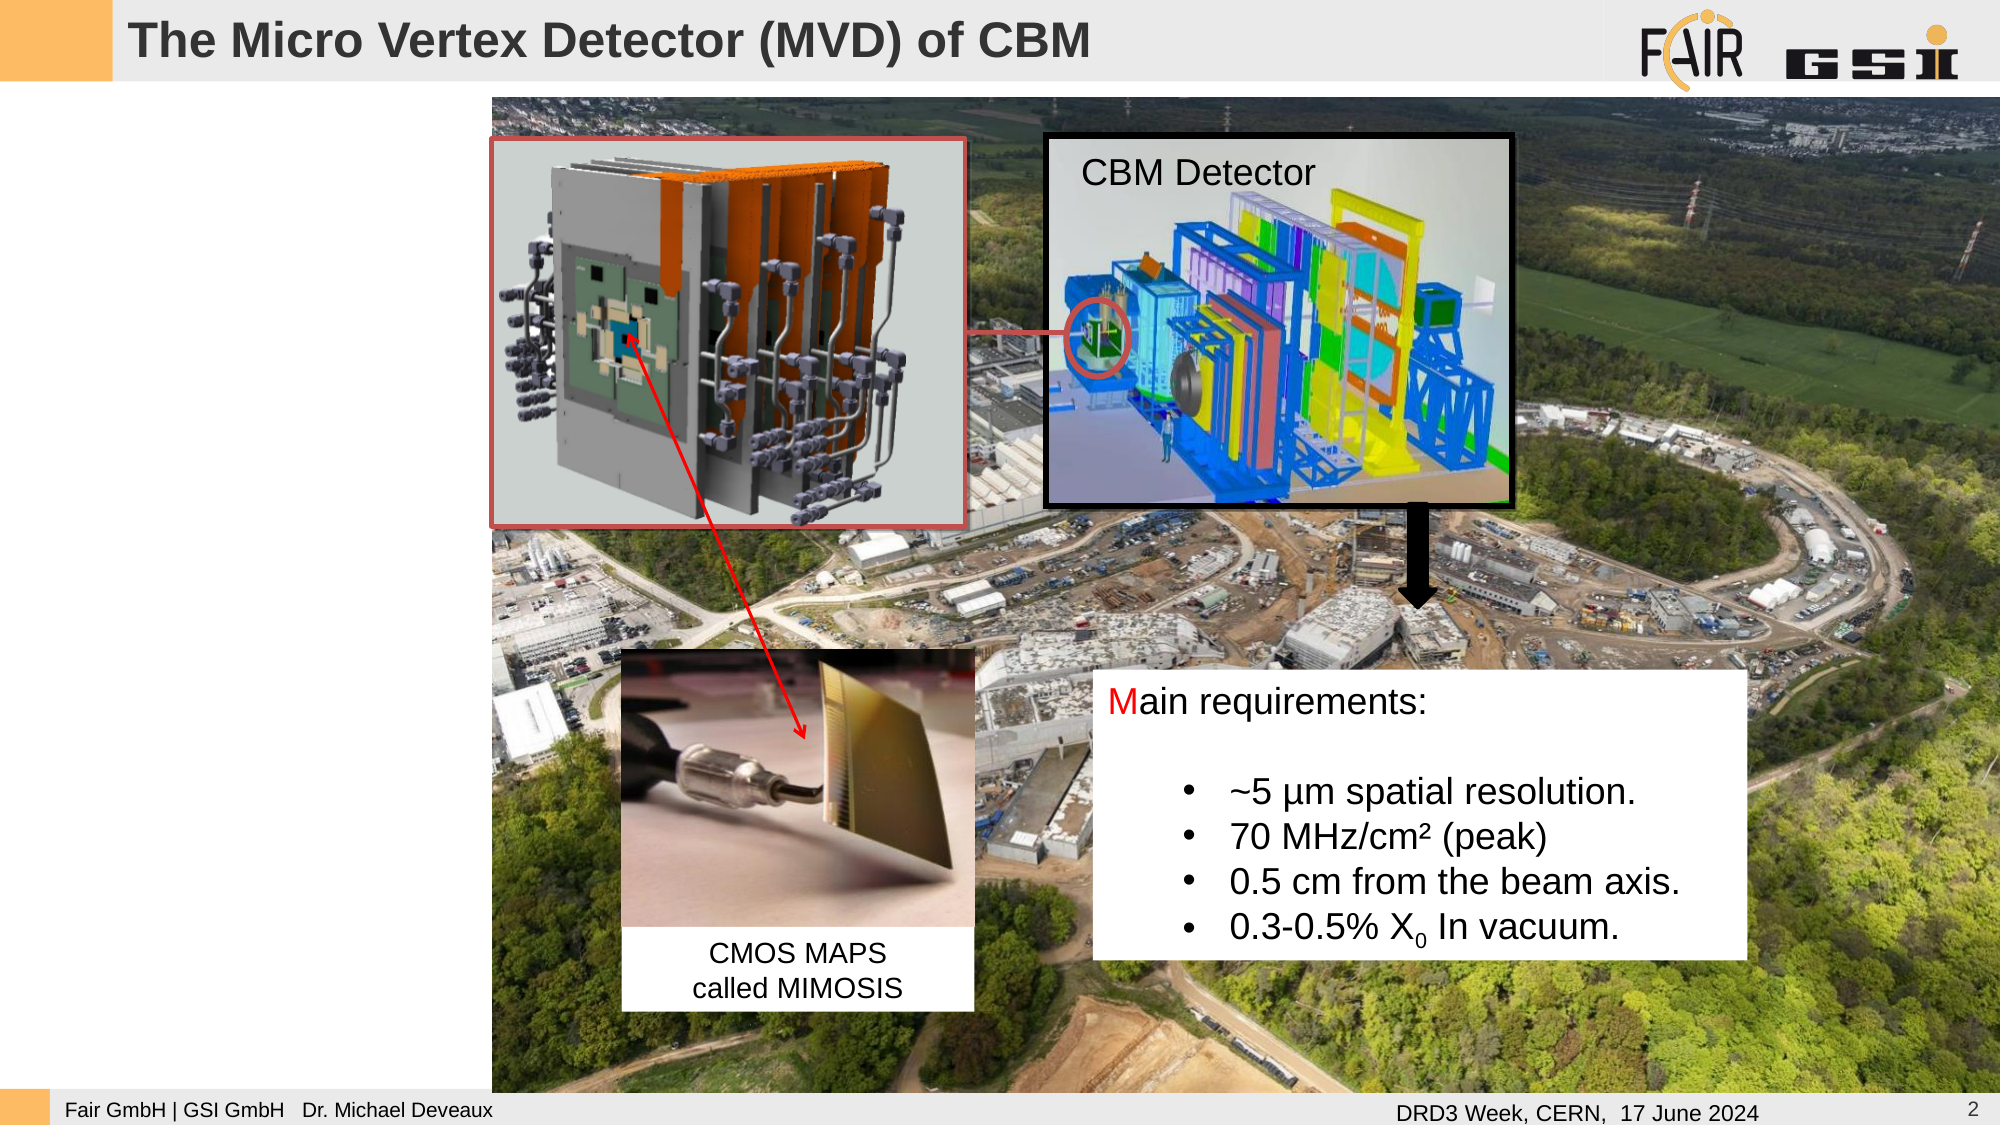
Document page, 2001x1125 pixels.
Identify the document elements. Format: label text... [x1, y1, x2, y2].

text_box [1049, 138, 1510, 608]
text_box DRD3 Week, CERN, 17 June 2024 [1381, 1101, 1775, 1125]
list The Micro Vertex Detector (MVD) of CBM [112, 0, 1631, 80]
picture [1785, 23, 1959, 81]
slide_number 2 [1845, 1100, 2000, 1125]
picture [492, 97, 2000, 1094]
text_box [491, 138, 1130, 530]
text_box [621, 332, 975, 1010]
picture [1641, 8, 1743, 93]
